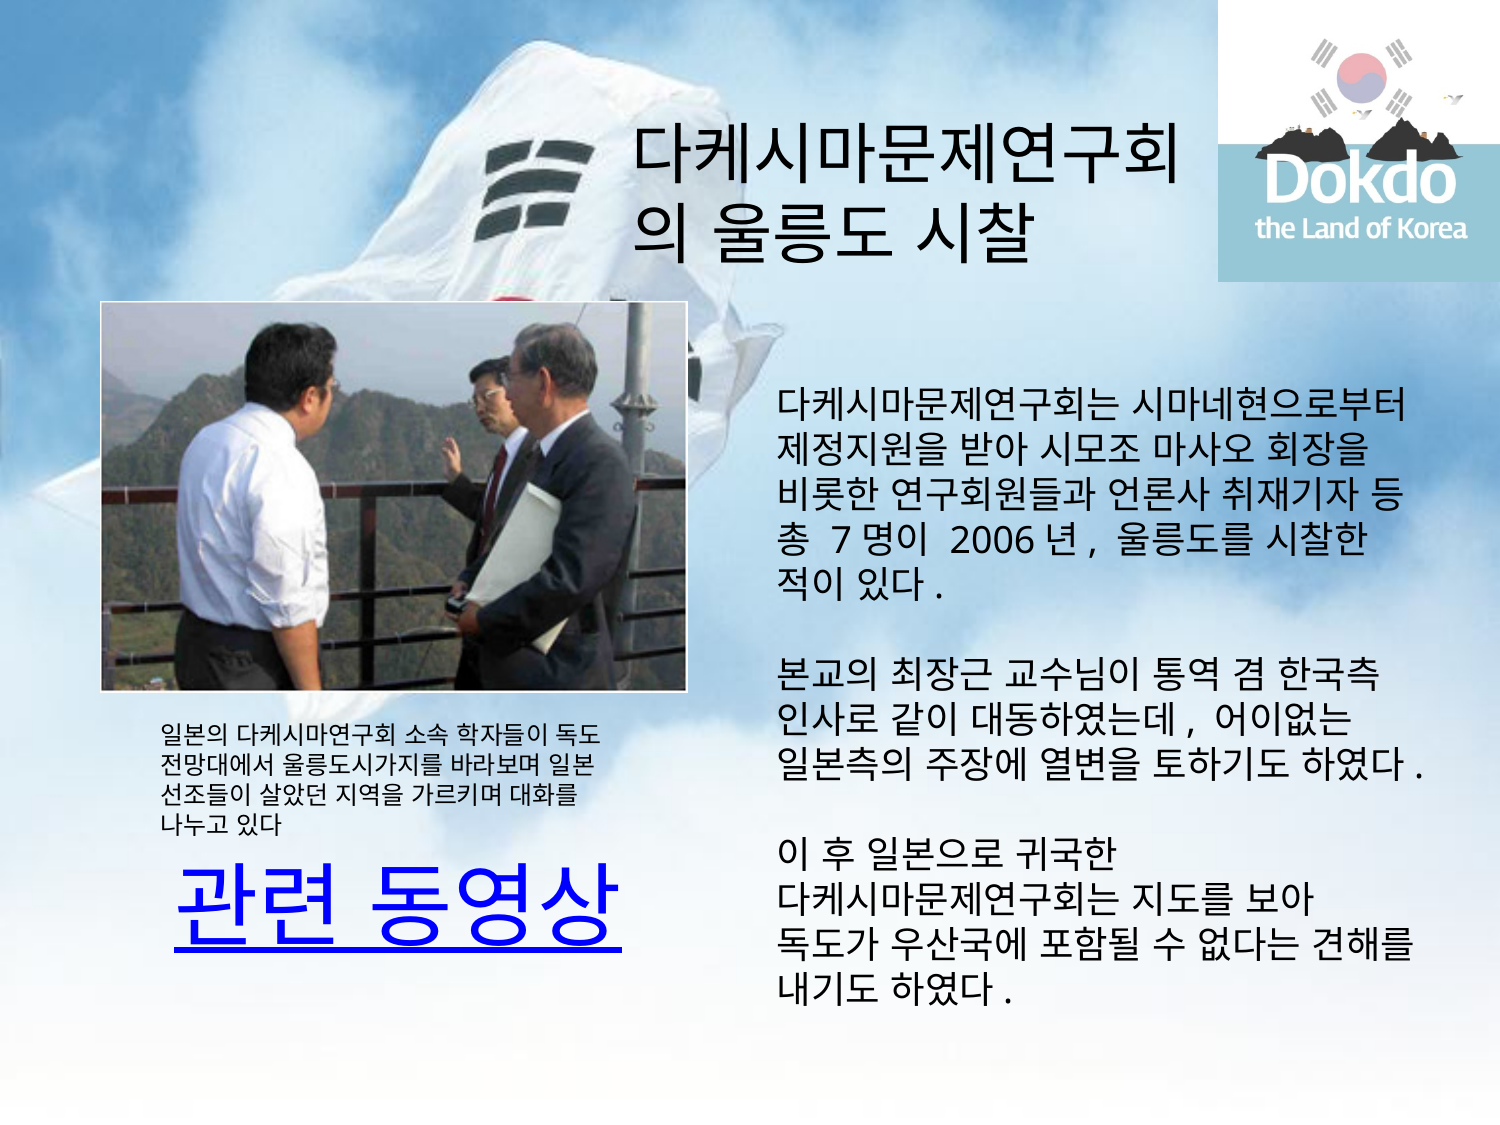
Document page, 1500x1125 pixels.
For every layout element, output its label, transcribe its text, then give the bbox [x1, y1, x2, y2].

text_box 다케시마문제연구회는 시마네현으로부터 제정지원을 받아 시모조 마사오 회장을 비롯한 연구회원들과 언론사 취재기자 등 총 7명이 2006년, 울릉도를 시찰한 적이 있다. 본교의 최장근 교수님이 통역 겸 한국측 인사로 같이 대동하였는데, 어이없는 일본측의 주장에 열변을 토하기도 하였다. 이 후 일본으로 귀국한 다케시마문제연구회는 지도를 보아 독도가 우산국에 포함될 수 없다는 견해를 내기도 하였다. [761, 373, 1436, 1064]
text_box 관련 동영상 [159, 840, 784, 989]
text_box 다케시마문제연구회의 울릉도 시찰 [616, 104, 1213, 280]
picture [0, 0, 1500, 1125]
text_box 일본의 다케시마연구회 소속 학자들이 독도 전망대에서 울릉도시가지를 바라보며 일본 선조들이 살았던 지역을 가르키며 대화를 나누고 있다 [145, 712, 642, 848]
